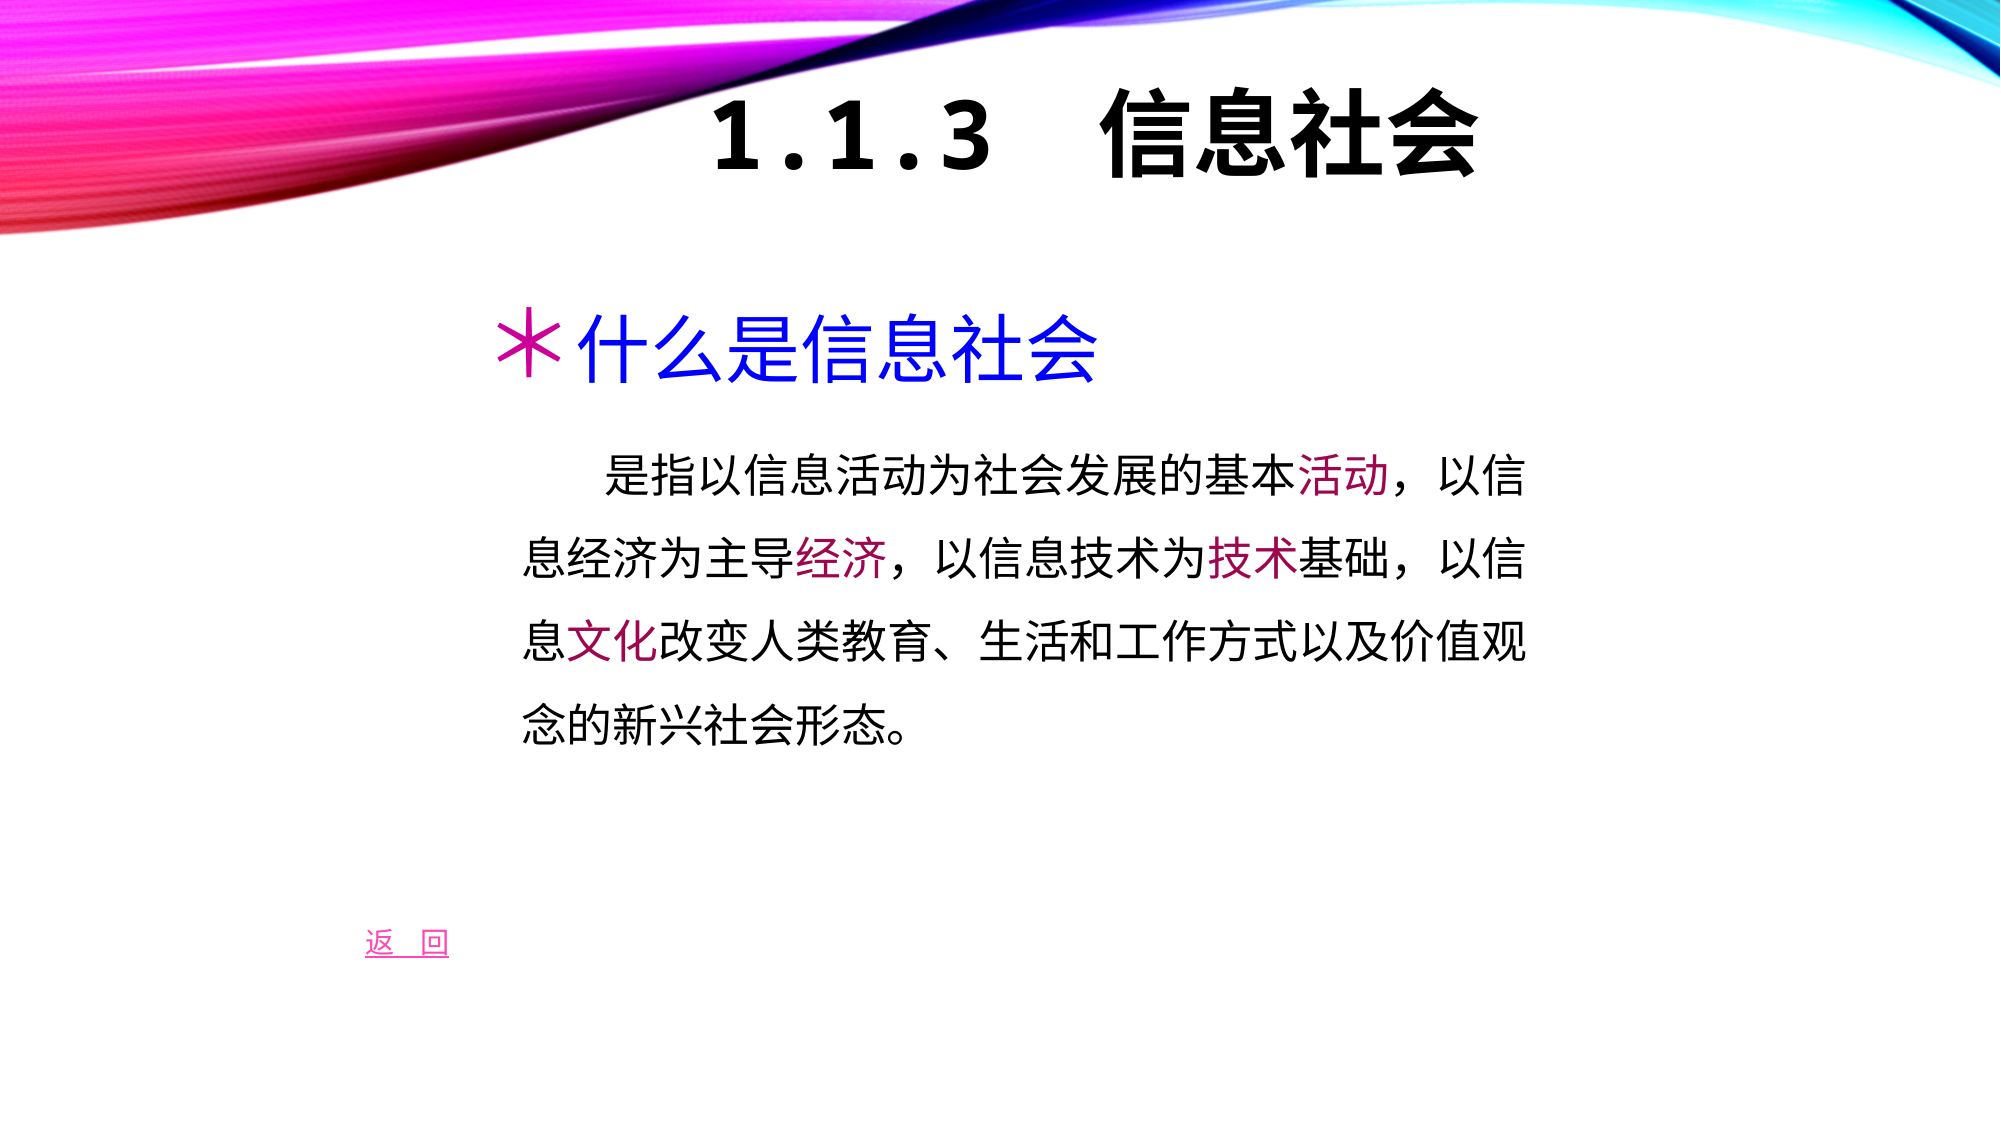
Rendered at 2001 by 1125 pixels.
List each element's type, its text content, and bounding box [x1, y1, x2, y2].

text_box 返 回 [350, 916, 481, 975]
picture [1910, 0, 2000, 45]
picture [1890, 0, 2000, 75]
title 1.1.3 信息社会 [682, 45, 1496, 231]
picture [0, 0, 2000, 237]
list ＊什么是信息社会 是指以信息活动为社会发展的基本活动，以信息经济为主导经济，以信息技术为技术基础，以信息文化改变人类教育、生活和工作方式以及价值观念的新兴社会形态。 [468, 290, 1543, 941]
